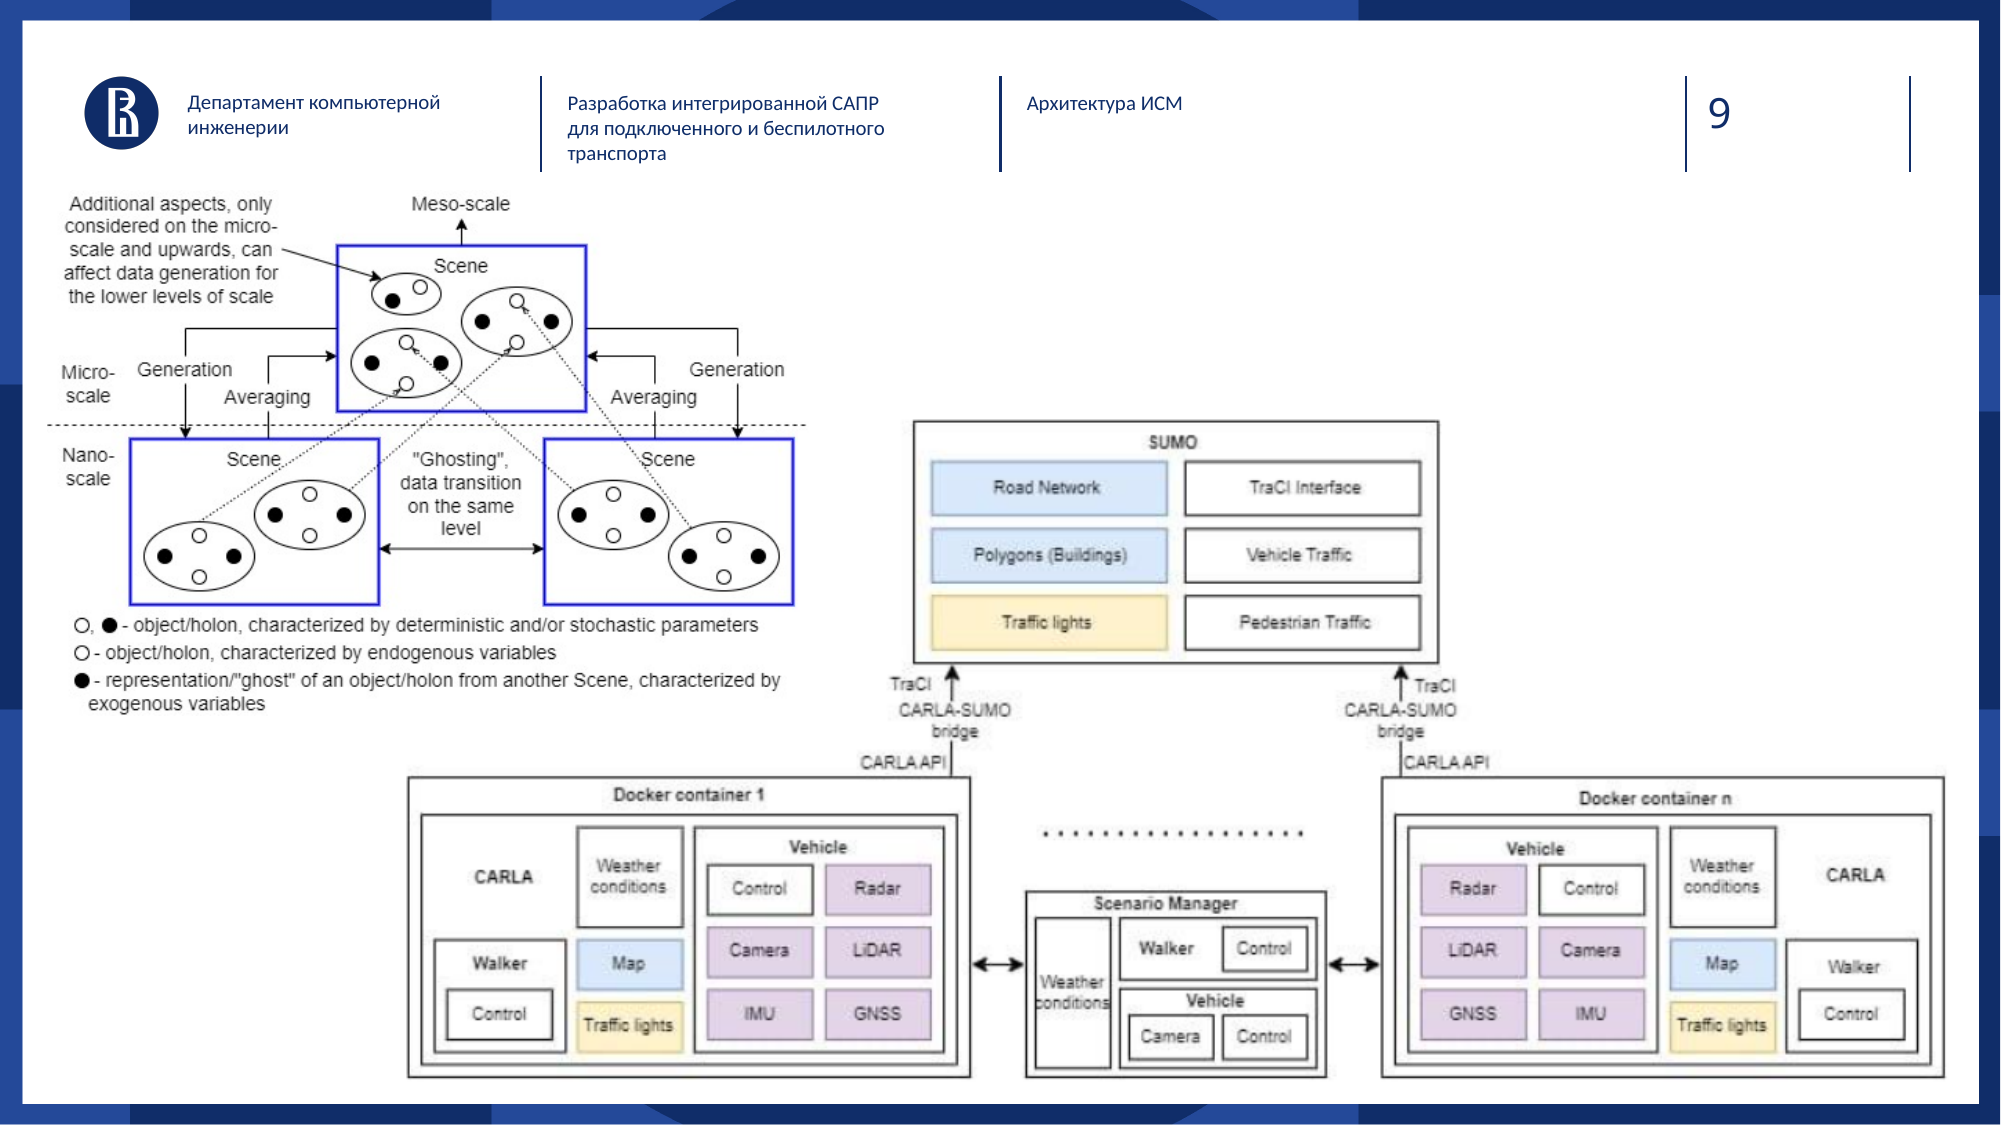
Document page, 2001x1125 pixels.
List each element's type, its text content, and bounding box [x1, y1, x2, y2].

list Архитектура ИСМ [1026, 90, 1367, 157]
picture [0, 0, 2001, 1125]
list Разработка интегрированной САПР для подключенного и беспилотного транспорта [567, 90, 907, 157]
list Департамент компьютерной инженерии [187, 88, 500, 157]
